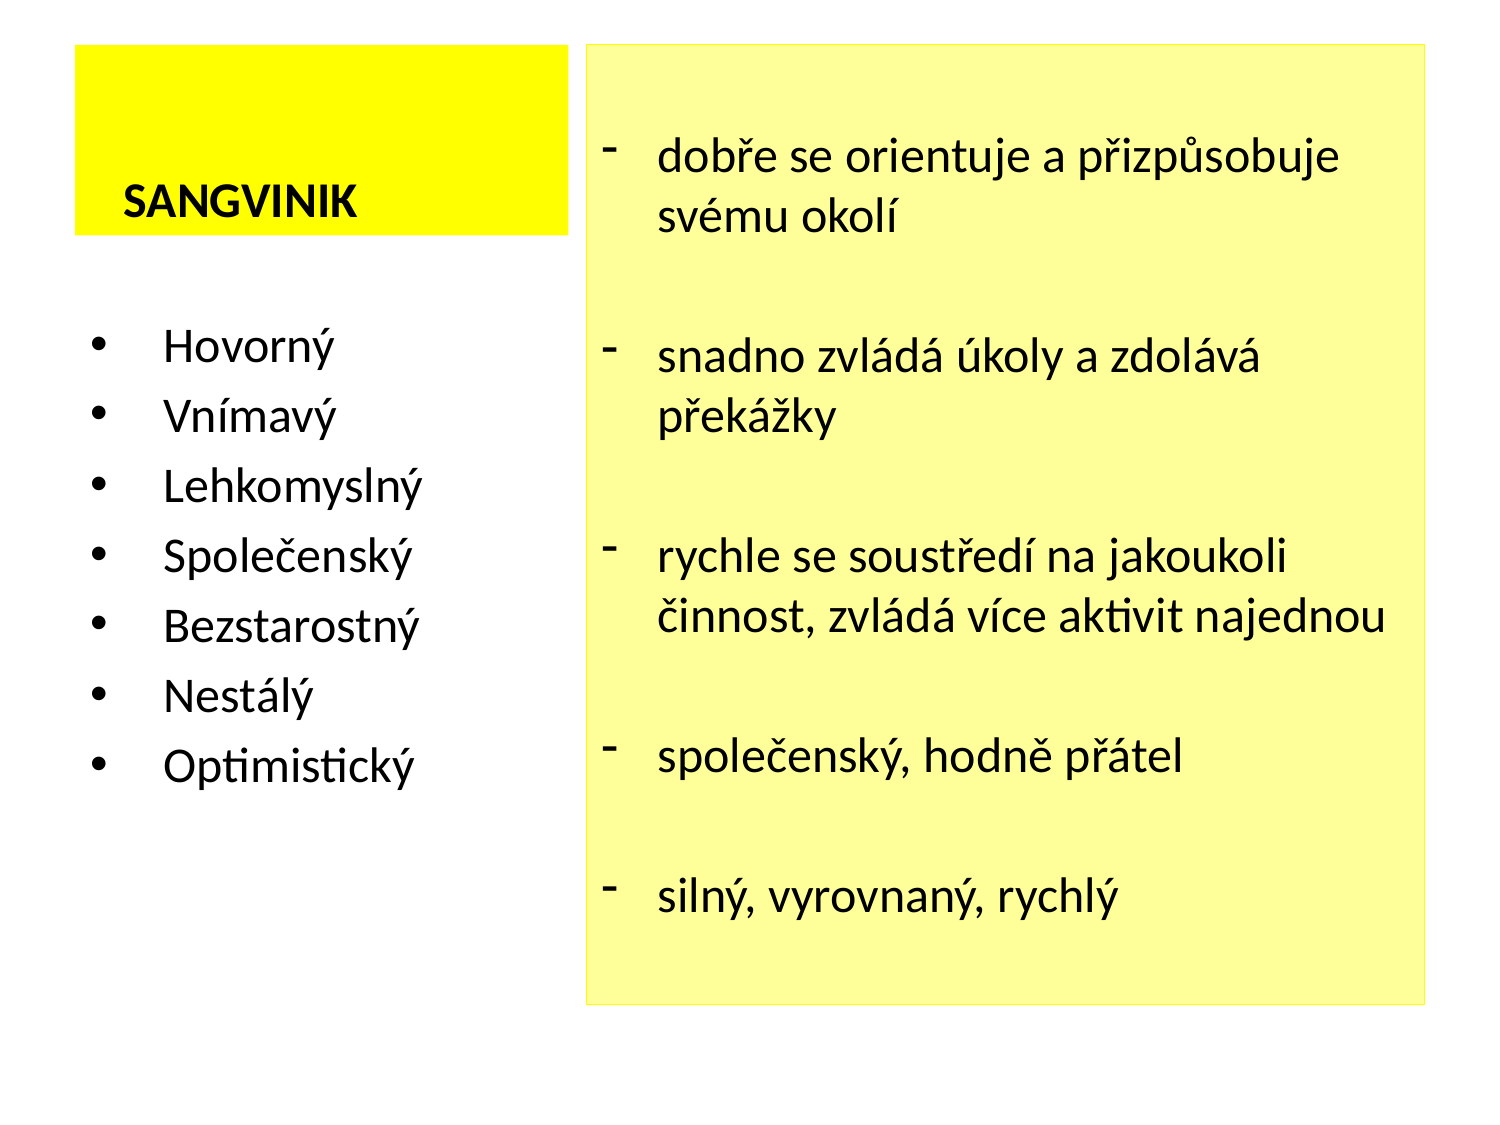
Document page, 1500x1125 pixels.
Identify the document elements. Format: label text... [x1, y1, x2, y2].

list Hovorný Vnímavý Lehkomyslný Společenský Bezstarostný Nestálý Optimistický [75, 235, 569, 1005]
list dobře se orientuje a přizpůsobuje svému okolí snadno zvládá úkoly a zdolává překážky rychle se soustředí na jakoukoli činnost, zvládá více aktivit najednou společenský, hodně přátel silný, vyrovnaný, rychlý [586, 44, 1425, 1005]
title SANGVINIK [75, 44, 569, 235]
